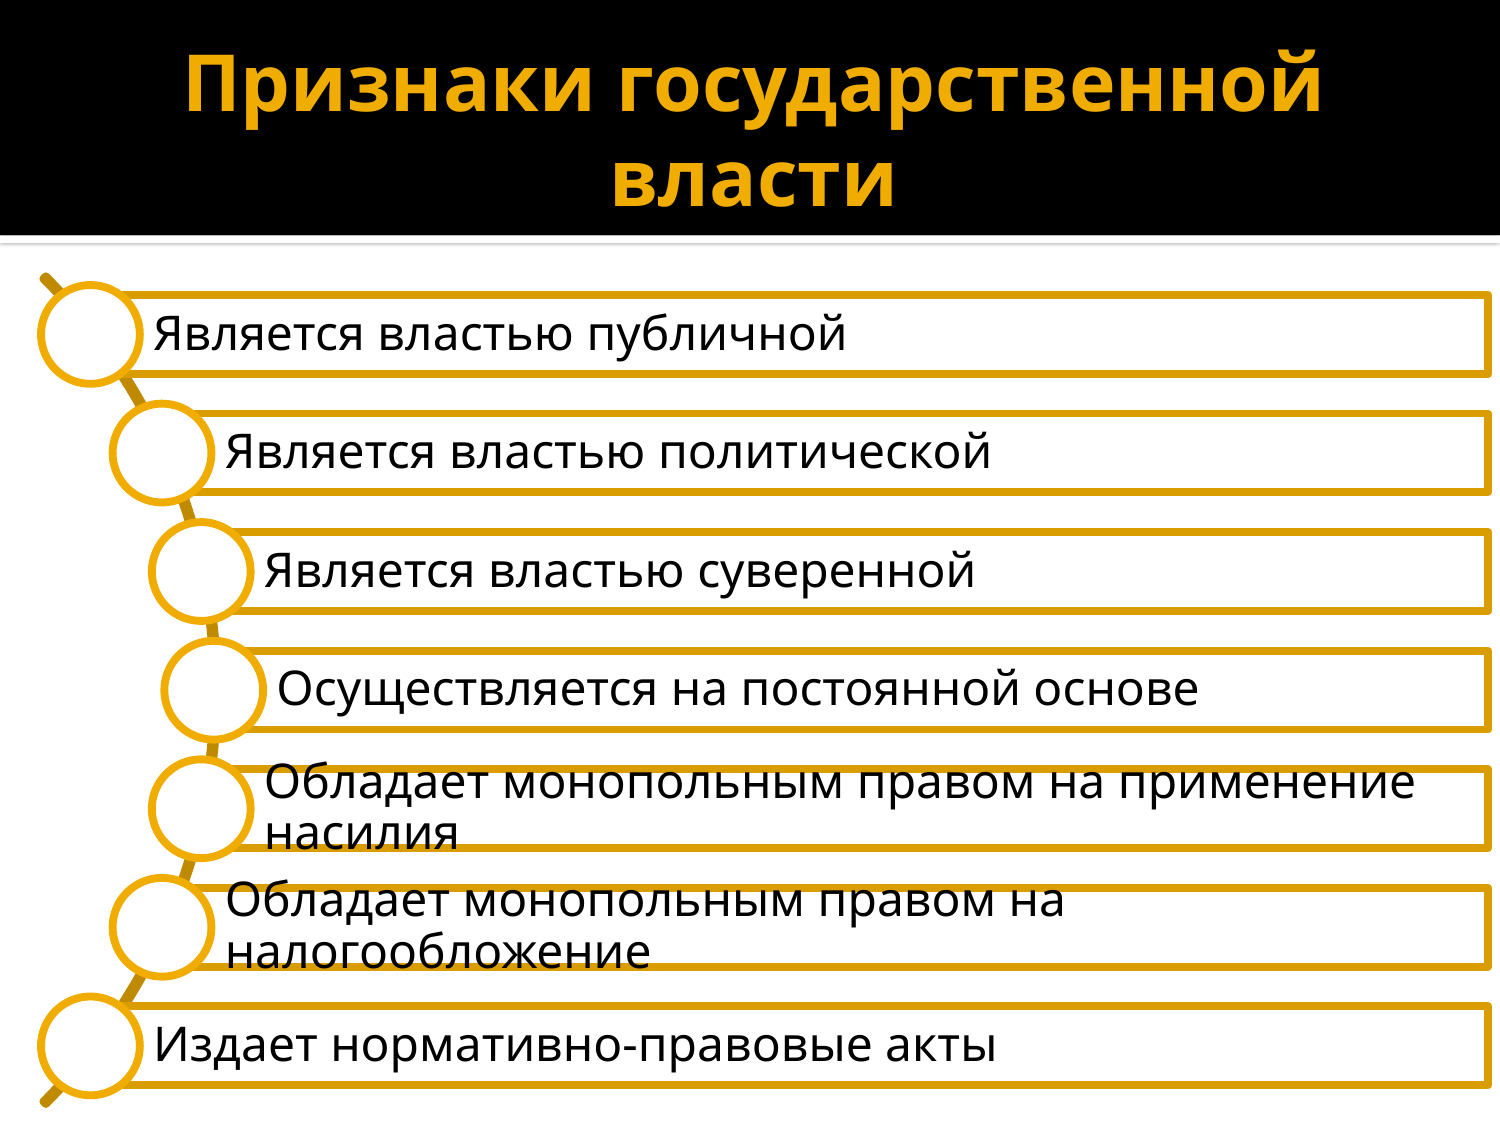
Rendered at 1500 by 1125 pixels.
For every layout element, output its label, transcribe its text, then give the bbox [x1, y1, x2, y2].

title Признаки государственной власти [75, 24, 1425, 231]
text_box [29, 255, 1500, 1125]
